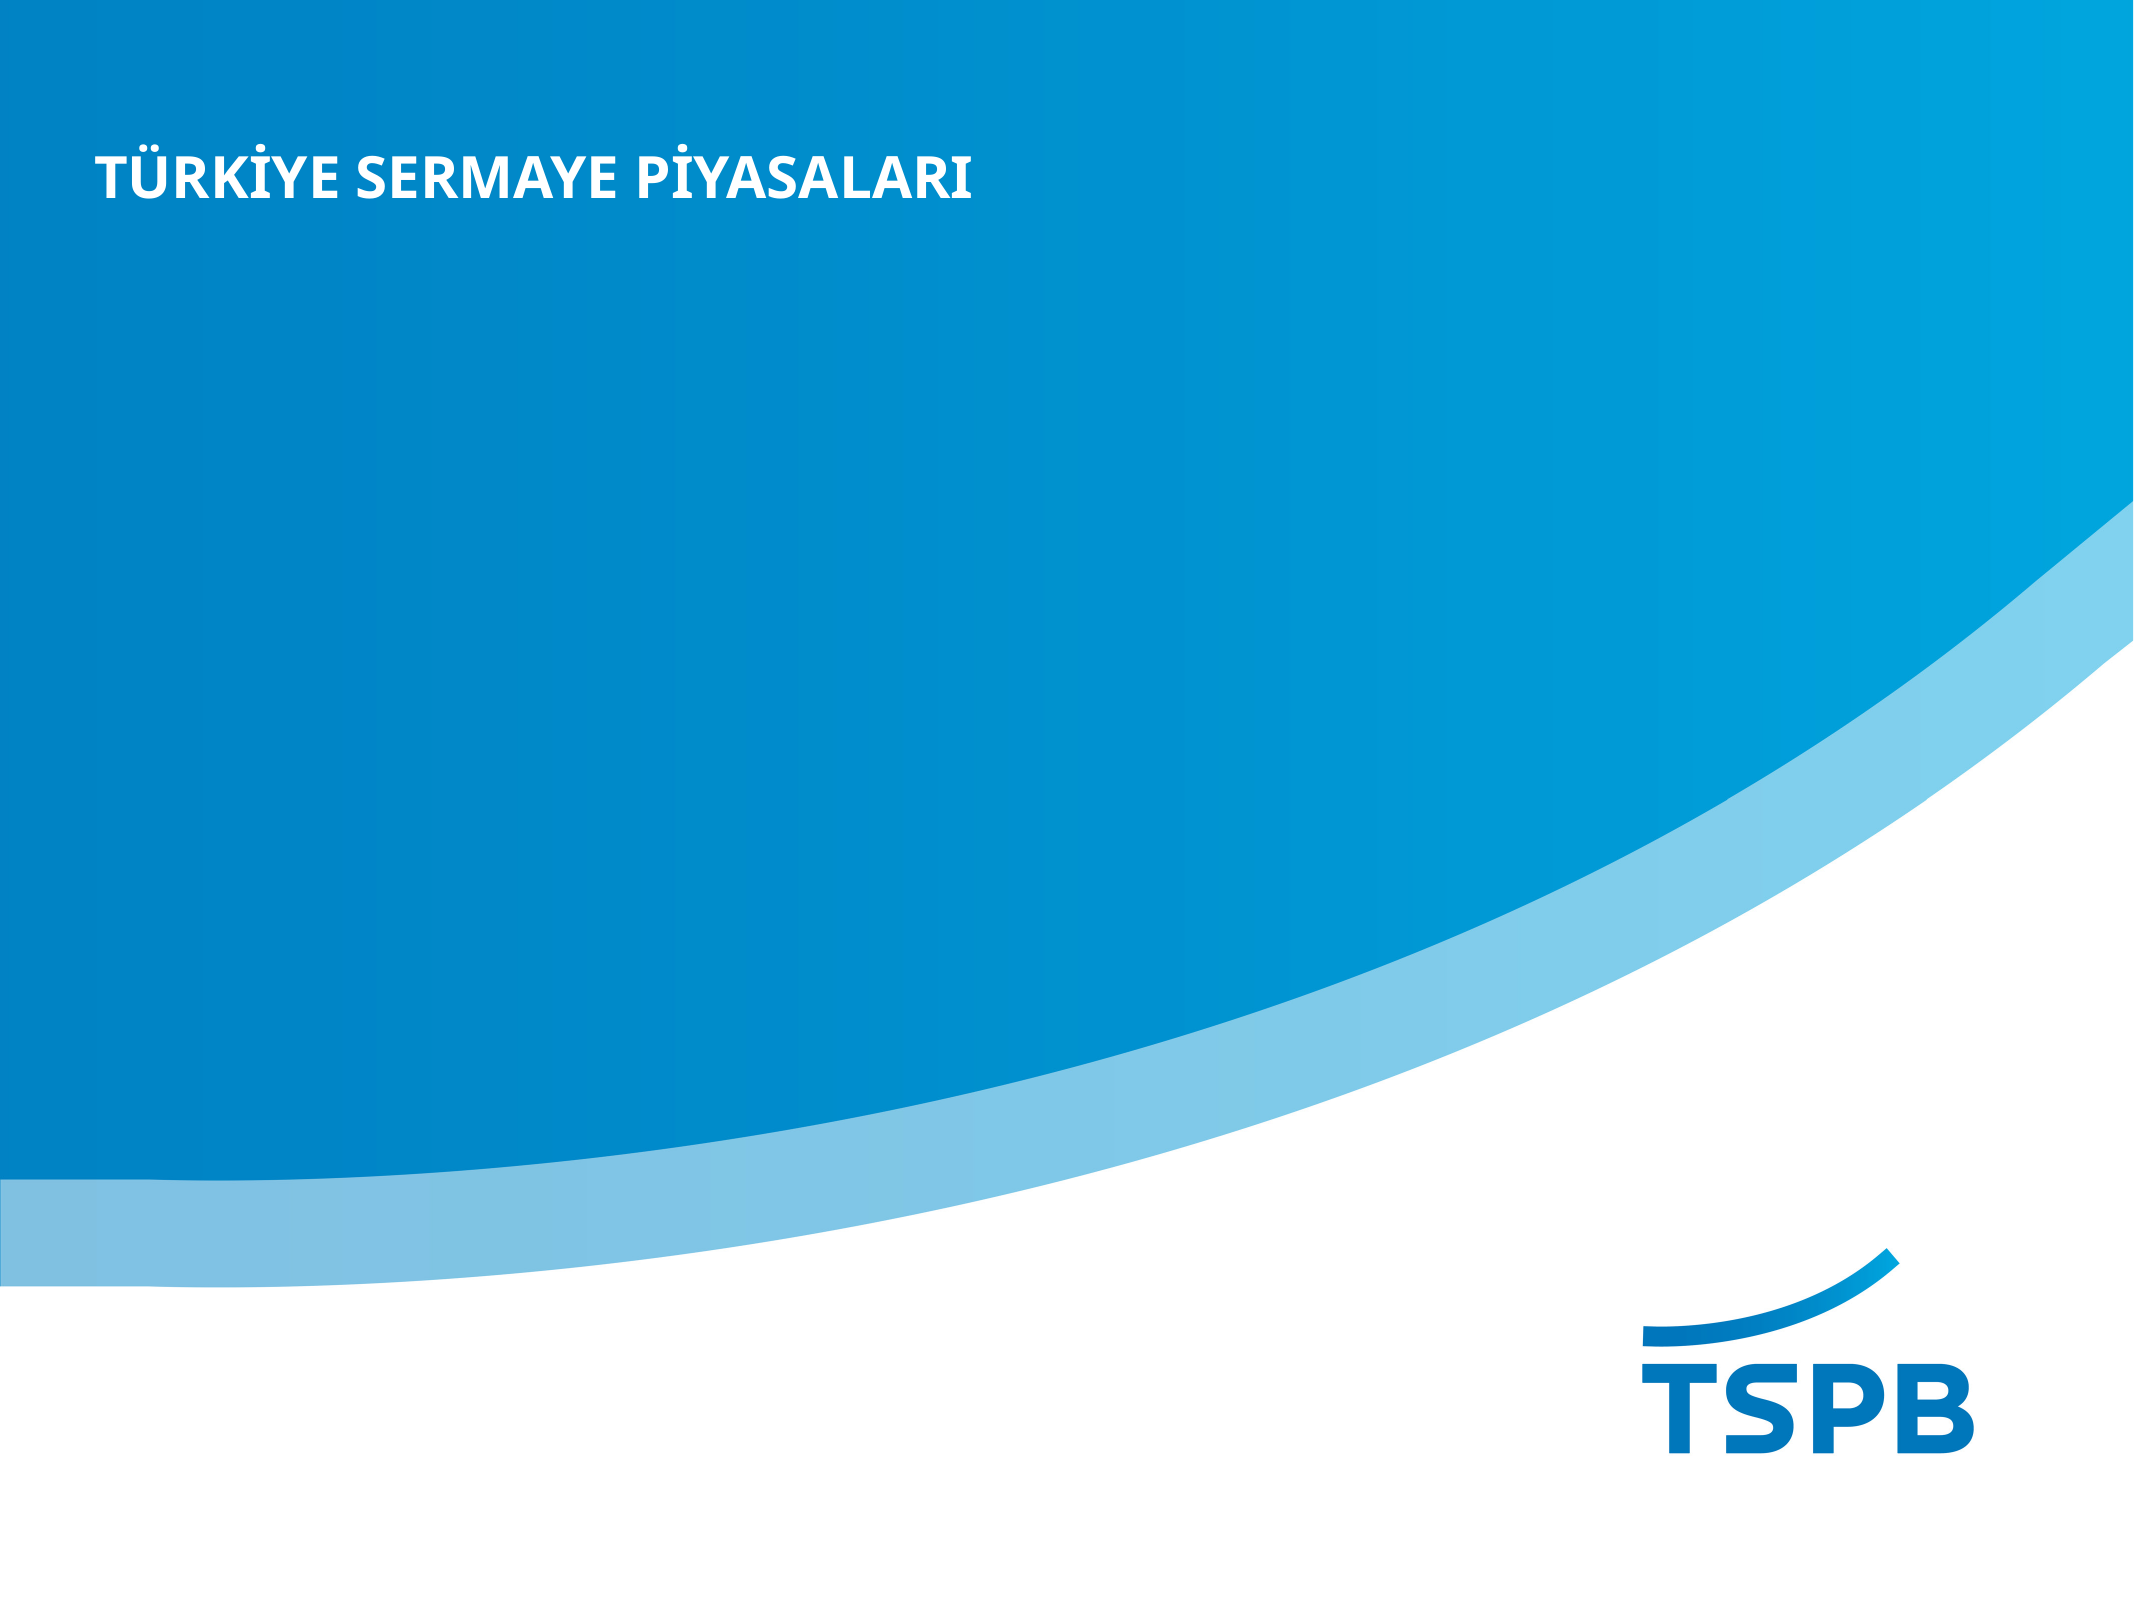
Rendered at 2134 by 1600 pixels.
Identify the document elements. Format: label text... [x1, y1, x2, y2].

picture [0, 502, 2134, 1600]
title TÜRKİYE SERMAYE PİYASALARI [79, 87, 1893, 263]
